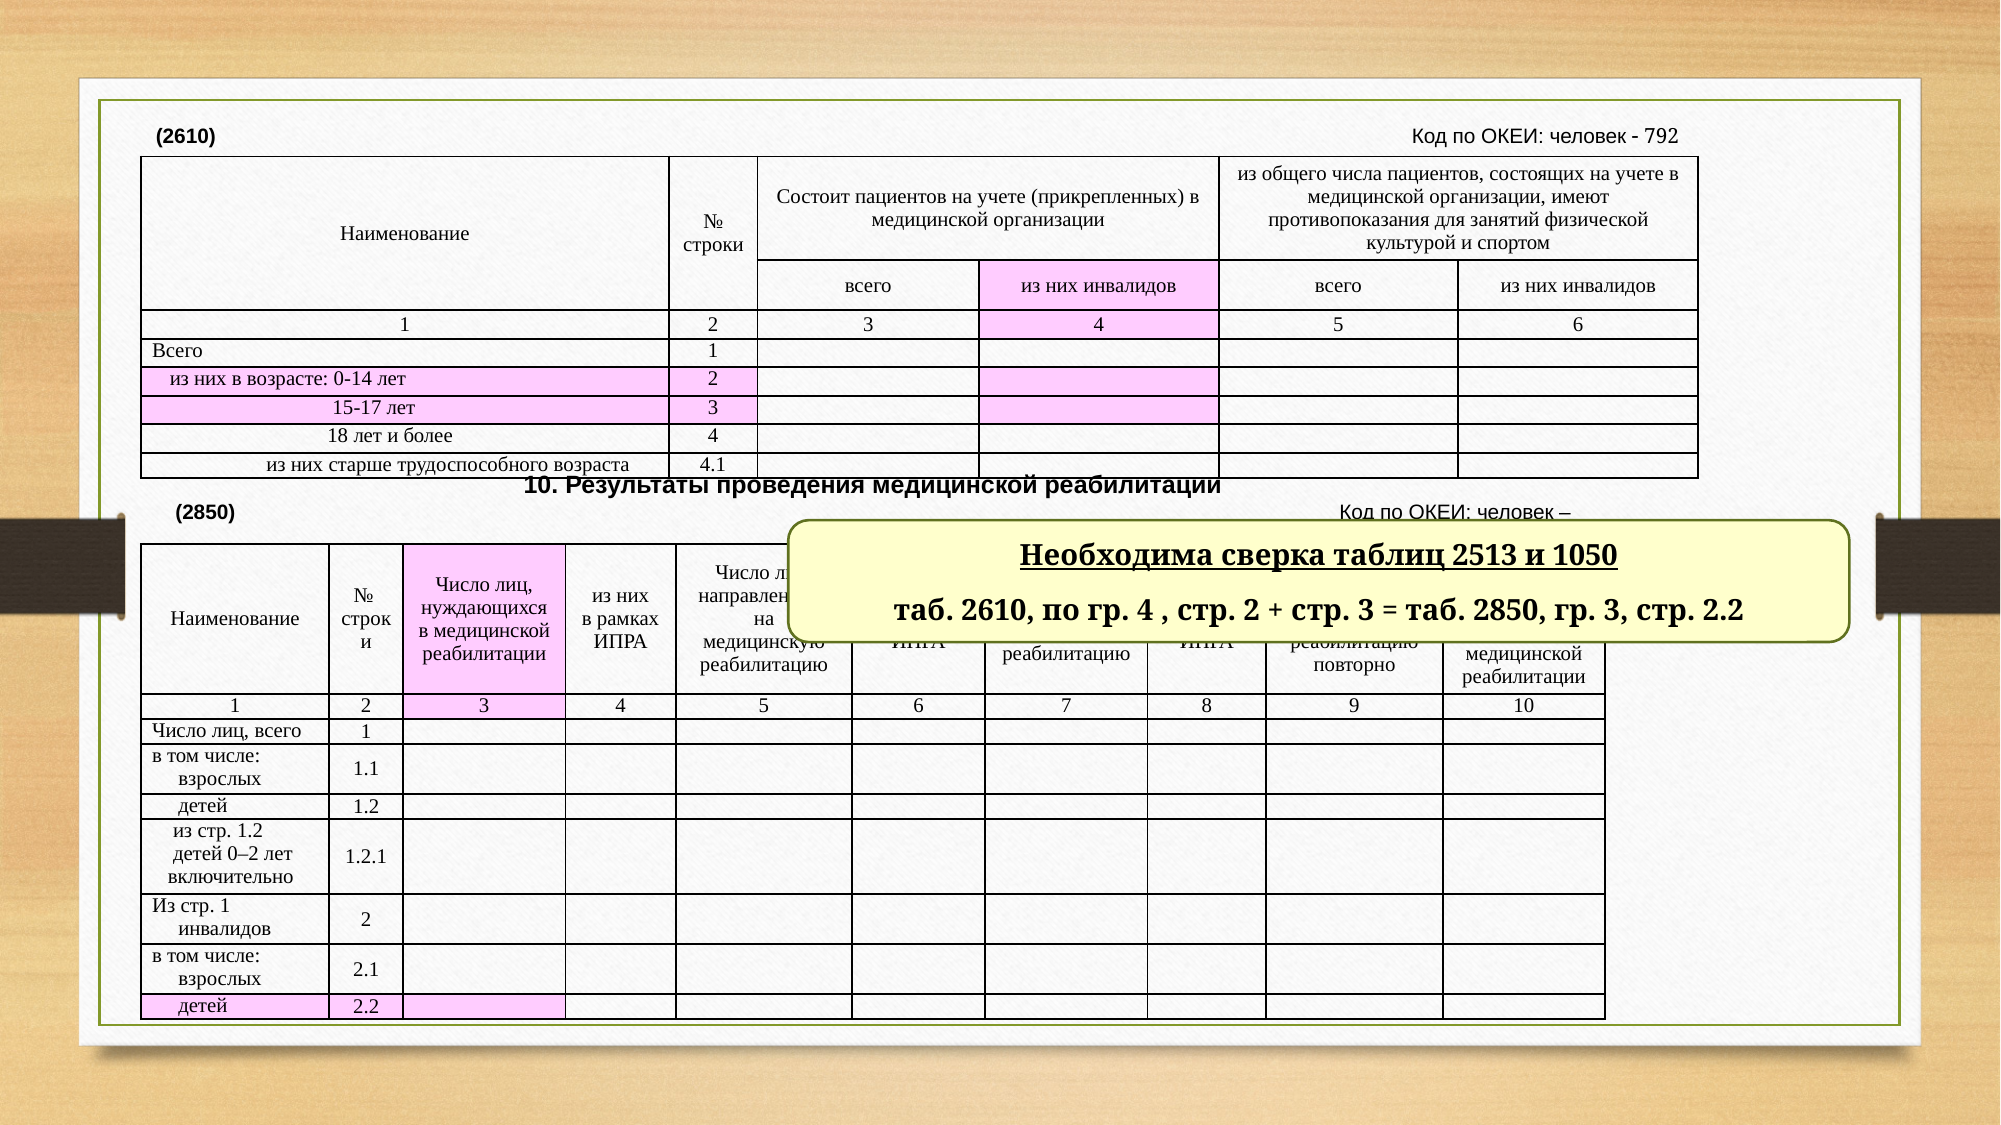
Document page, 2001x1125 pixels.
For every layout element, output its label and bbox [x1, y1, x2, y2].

table_cell [1459, 425, 1697, 452]
table_cell [1459, 261, 1697, 309]
table_cell [142, 397, 668, 423]
table_cell [566, 820, 675, 893]
table_header [1220, 157, 1697, 259]
table_cell [677, 895, 851, 943]
table_cell [1220, 311, 1457, 338]
table_cell [1459, 340, 1697, 366]
table_cell [1148, 695, 1265, 718]
table_cell [986, 795, 1147, 818]
table_cell [1148, 945, 1265, 993]
table_cell [1444, 795, 1604, 818]
table_cell [1459, 311, 1697, 338]
table_cell [670, 368, 757, 395]
table_cell [677, 945, 851, 993]
table_cell [1148, 720, 1265, 743]
table_cell [1148, 820, 1265, 893]
table_cell [566, 720, 675, 743]
table_cell [677, 695, 851, 718]
table_cell [566, 895, 675, 943]
table_cell [142, 995, 328, 1018]
table_header [142, 556, 328, 693]
table_cell [1267, 820, 1442, 893]
table_cell [853, 745, 984, 793]
table_cell [1267, 995, 1442, 1018]
table_cell [986, 945, 1147, 993]
table_cell [986, 695, 1147, 718]
table_cell [1444, 745, 1604, 793]
table_cell [677, 995, 851, 1018]
table_cell [758, 261, 978, 309]
table_cell [980, 397, 1218, 423]
table_cell [853, 695, 984, 718]
table_cell [677, 745, 851, 793]
table_cell [1267, 795, 1442, 818]
table_cell [986, 745, 1147, 793]
table_cell [142, 795, 328, 818]
table_cell [330, 720, 402, 743]
table_cell [980, 340, 1218, 366]
table_cell [986, 720, 1147, 743]
table_cell [142, 895, 328, 943]
table_cell [677, 795, 851, 818]
table_cell [980, 425, 1218, 452]
table_cell [142, 720, 328, 743]
table_cell [1459, 368, 1697, 395]
table_cell [404, 995, 565, 1018]
table_cell [142, 945, 328, 993]
table_cell [142, 368, 668, 395]
table_cell [404, 945, 565, 993]
table_cell [980, 261, 1218, 309]
table_cell [142, 425, 668, 452]
table_cell [1220, 340, 1457, 366]
table_cell [986, 820, 1147, 893]
table_cell [142, 311, 668, 338]
table_cell [1459, 397, 1697, 423]
table_cell [142, 745, 328, 793]
table_cell [566, 945, 675, 993]
table_cell [853, 945, 984, 993]
table_header [758, 157, 1218, 259]
table_header [404, 556, 565, 693]
table_cell [330, 695, 402, 718]
table_cell [404, 745, 565, 793]
table_header [986, 644, 1147, 693]
table_cell [758, 454, 978, 461]
table_cell [853, 895, 984, 943]
table_cell [1267, 720, 1442, 743]
table_cell [853, 995, 984, 1018]
table_cell [404, 720, 565, 743]
table_cell [566, 795, 675, 818]
table_cell [330, 945, 402, 993]
table_cell [853, 795, 984, 818]
table_cell [670, 397, 757, 423]
table_cell [853, 720, 984, 743]
table_cell [1267, 895, 1442, 943]
table_cell [986, 895, 1147, 943]
table_cell [330, 795, 402, 818]
table_cell [1267, 695, 1442, 718]
table_cell [1220, 425, 1457, 452]
table_cell [1148, 995, 1265, 1018]
table_cell [1220, 261, 1457, 309]
table_cell [566, 745, 675, 793]
table_cell [330, 995, 402, 1018]
table_cell [1459, 454, 1697, 477]
table_cell [330, 820, 402, 893]
table_cell [1444, 995, 1604, 1018]
table_header [566, 556, 675, 693]
table_cell [330, 895, 402, 943]
table_header [853, 644, 984, 693]
table_cell [142, 695, 328, 718]
table_cell [404, 795, 565, 818]
table_cell [142, 820, 328, 893]
table_cell [758, 425, 978, 452]
table_header [1267, 644, 1442, 693]
table_cell [853, 820, 984, 893]
table_cell [142, 340, 668, 366]
table_cell [566, 695, 675, 718]
table_cell [1148, 895, 1265, 943]
table_cell [670, 311, 757, 338]
table_cell [986, 995, 1147, 1018]
picture [0, 0, 2001, 1125]
table_header [670, 157, 757, 309]
table_cell [1148, 795, 1265, 818]
table_cell [1444, 820, 1604, 893]
table_cell [758, 368, 978, 395]
table_cell [404, 895, 565, 943]
table_header [1148, 644, 1265, 693]
table_cell [980, 311, 1218, 338]
text_box [140, 114, 1699, 155]
table_header [1444, 644, 1604, 693]
table_header [142, 157, 668, 309]
table_cell [1444, 695, 1604, 718]
table_cell [980, 368, 1218, 395]
table_cell [670, 425, 757, 452]
table_cell [677, 820, 851, 893]
table_cell [677, 720, 851, 743]
table_cell [670, 340, 757, 366]
table_header [330, 556, 402, 693]
table_cell [1267, 945, 1442, 993]
table_cell [1444, 895, 1604, 943]
table_cell [404, 820, 565, 893]
table_header [677, 556, 851, 693]
table_cell [1267, 745, 1442, 793]
table_cell [1444, 945, 1604, 993]
table_cell [330, 745, 402, 793]
table_cell [758, 311, 978, 338]
table_cell [1220, 368, 1457, 395]
table_cell [566, 995, 675, 1018]
table_cell [142, 454, 668, 461]
text_box [140, 461, 1851, 644]
table_cell [670, 454, 757, 461]
table_cell [404, 695, 565, 718]
table_cell [758, 397, 978, 423]
table_cell [1220, 454, 1457, 461]
table_cell [1444, 720, 1604, 743]
table_cell [980, 454, 1218, 461]
table_cell [1220, 397, 1457, 423]
table_cell [758, 340, 978, 366]
table_cell [1148, 745, 1265, 793]
